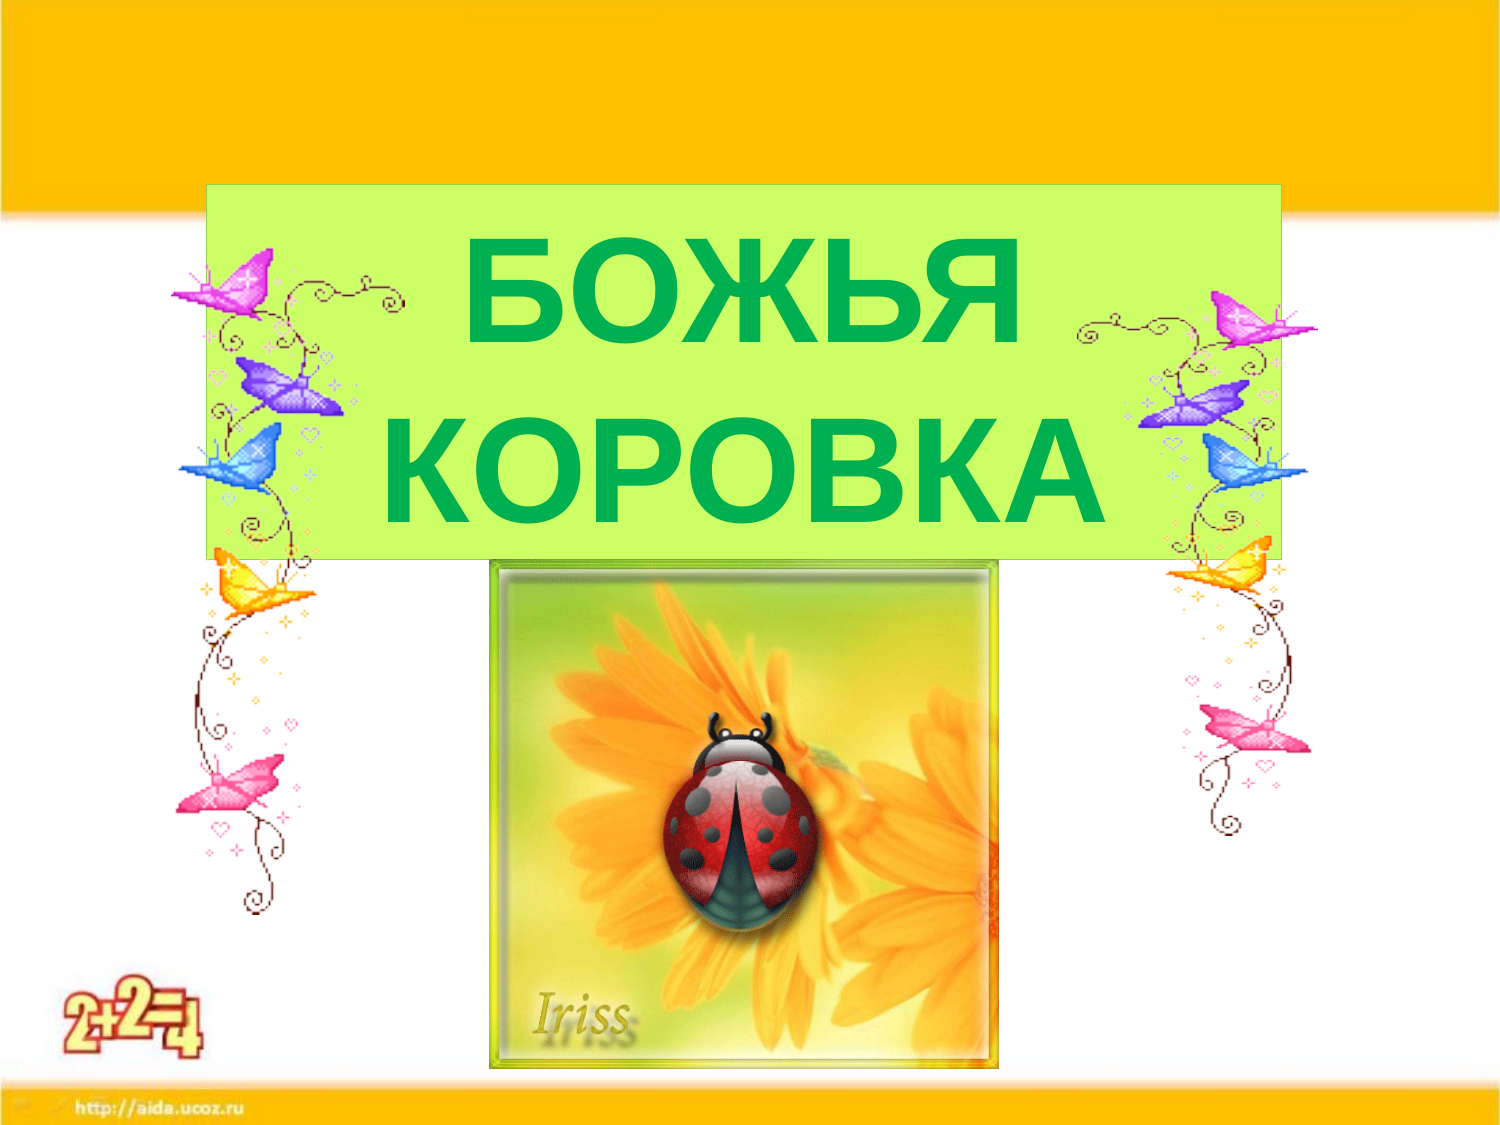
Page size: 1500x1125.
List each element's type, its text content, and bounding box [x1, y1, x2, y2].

text_box БОЖЬЯ КОРОВКА [206, 184, 1282, 560]
picture [0, 0, 1500, 1125]
